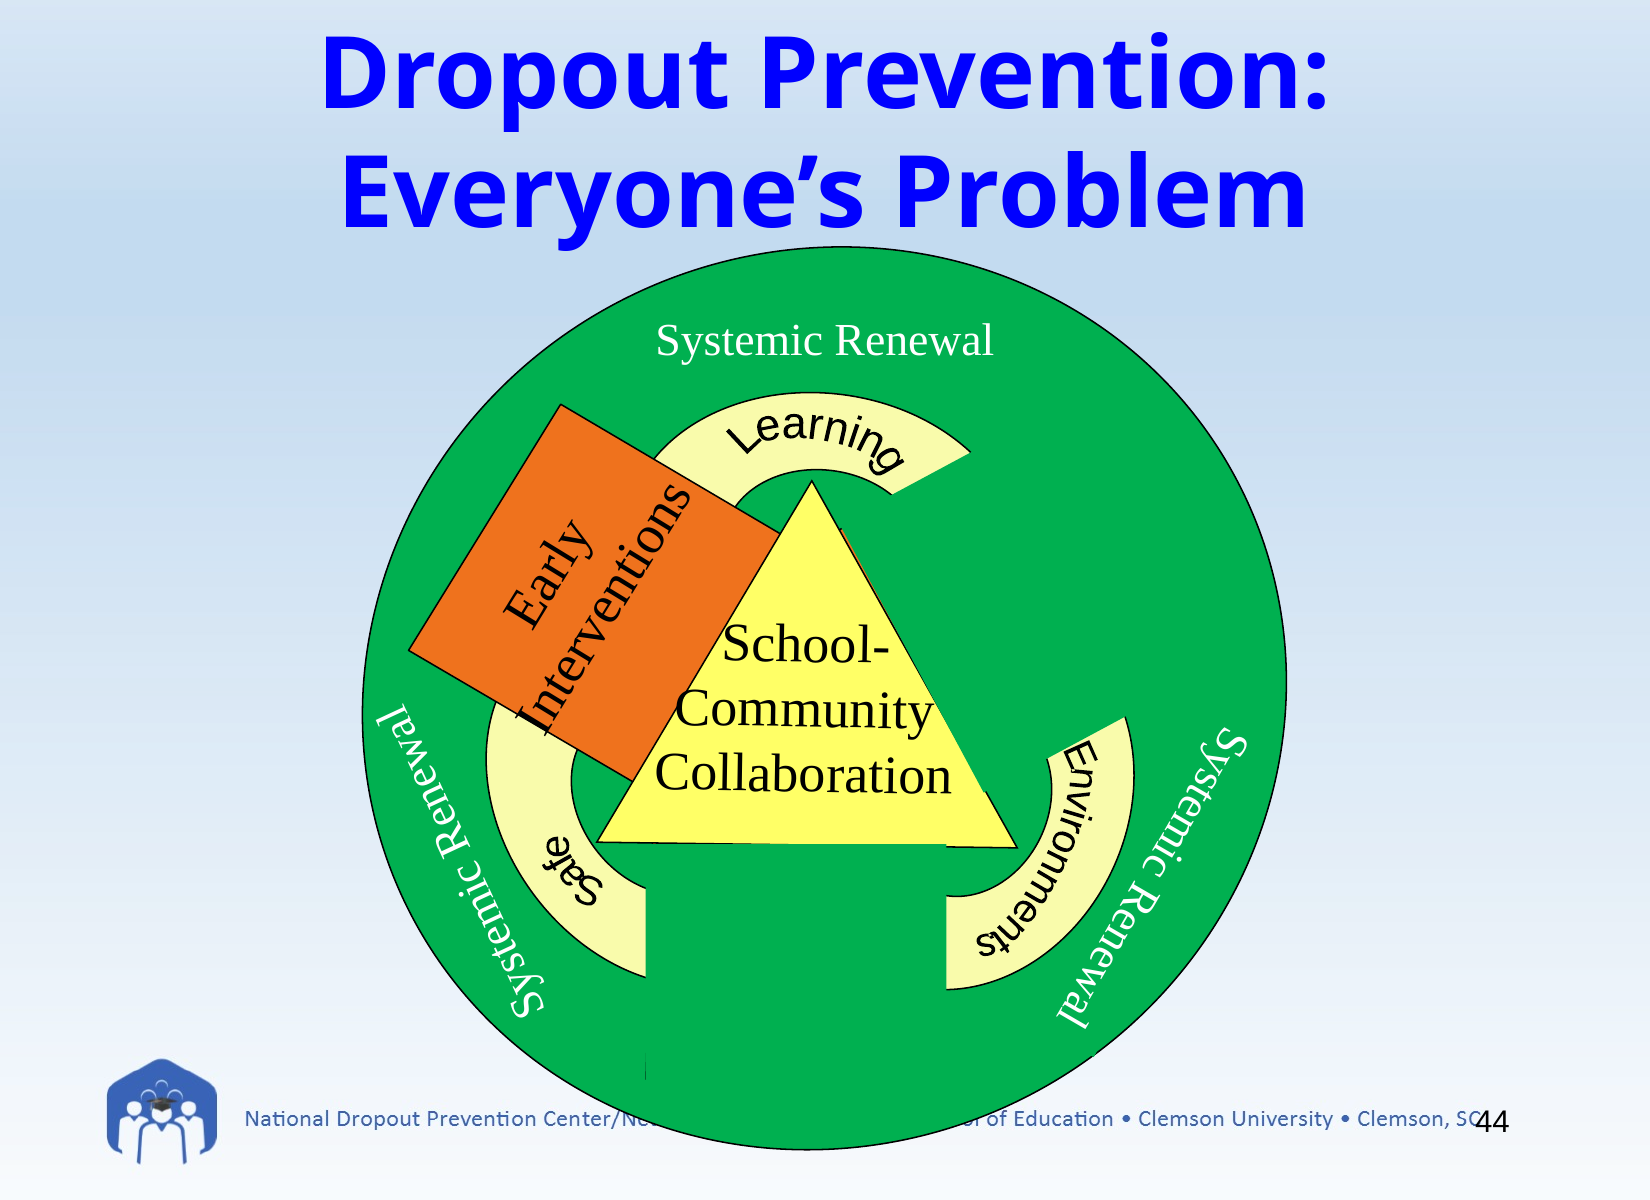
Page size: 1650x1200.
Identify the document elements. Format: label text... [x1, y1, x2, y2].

table_cell ✔  [1295, 257, 1650, 1200]
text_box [0, 251, 1292, 1200]
text_box Dropout Prevention: Everyone’s Problem [0, 0, 1650, 257]
slide_number 44 [1295, 1093, 1527, 1174]
